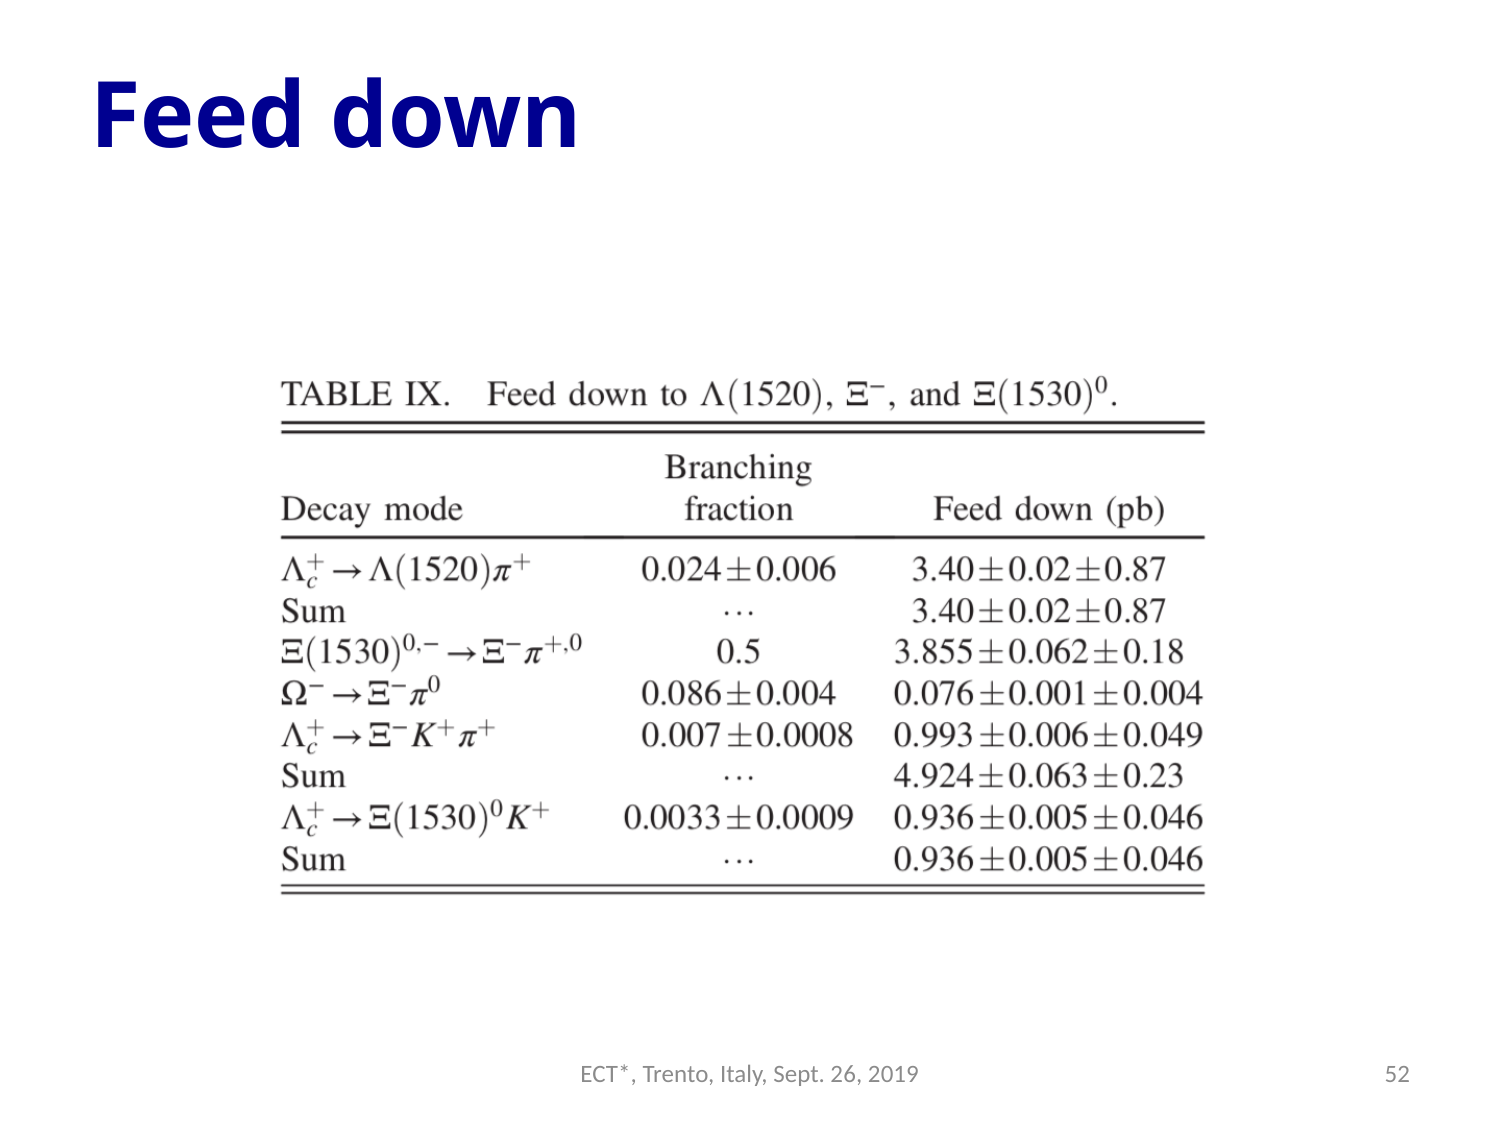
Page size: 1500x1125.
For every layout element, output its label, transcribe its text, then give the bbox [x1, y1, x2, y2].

slide_number 52 [1074, 1042, 1425, 1103]
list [260, 354, 1240, 914]
title Feed down [75, 45, 1425, 177]
footer ECT*, Trento, Italy, Sept. 26, 2019 [512, 1042, 988, 1103]
